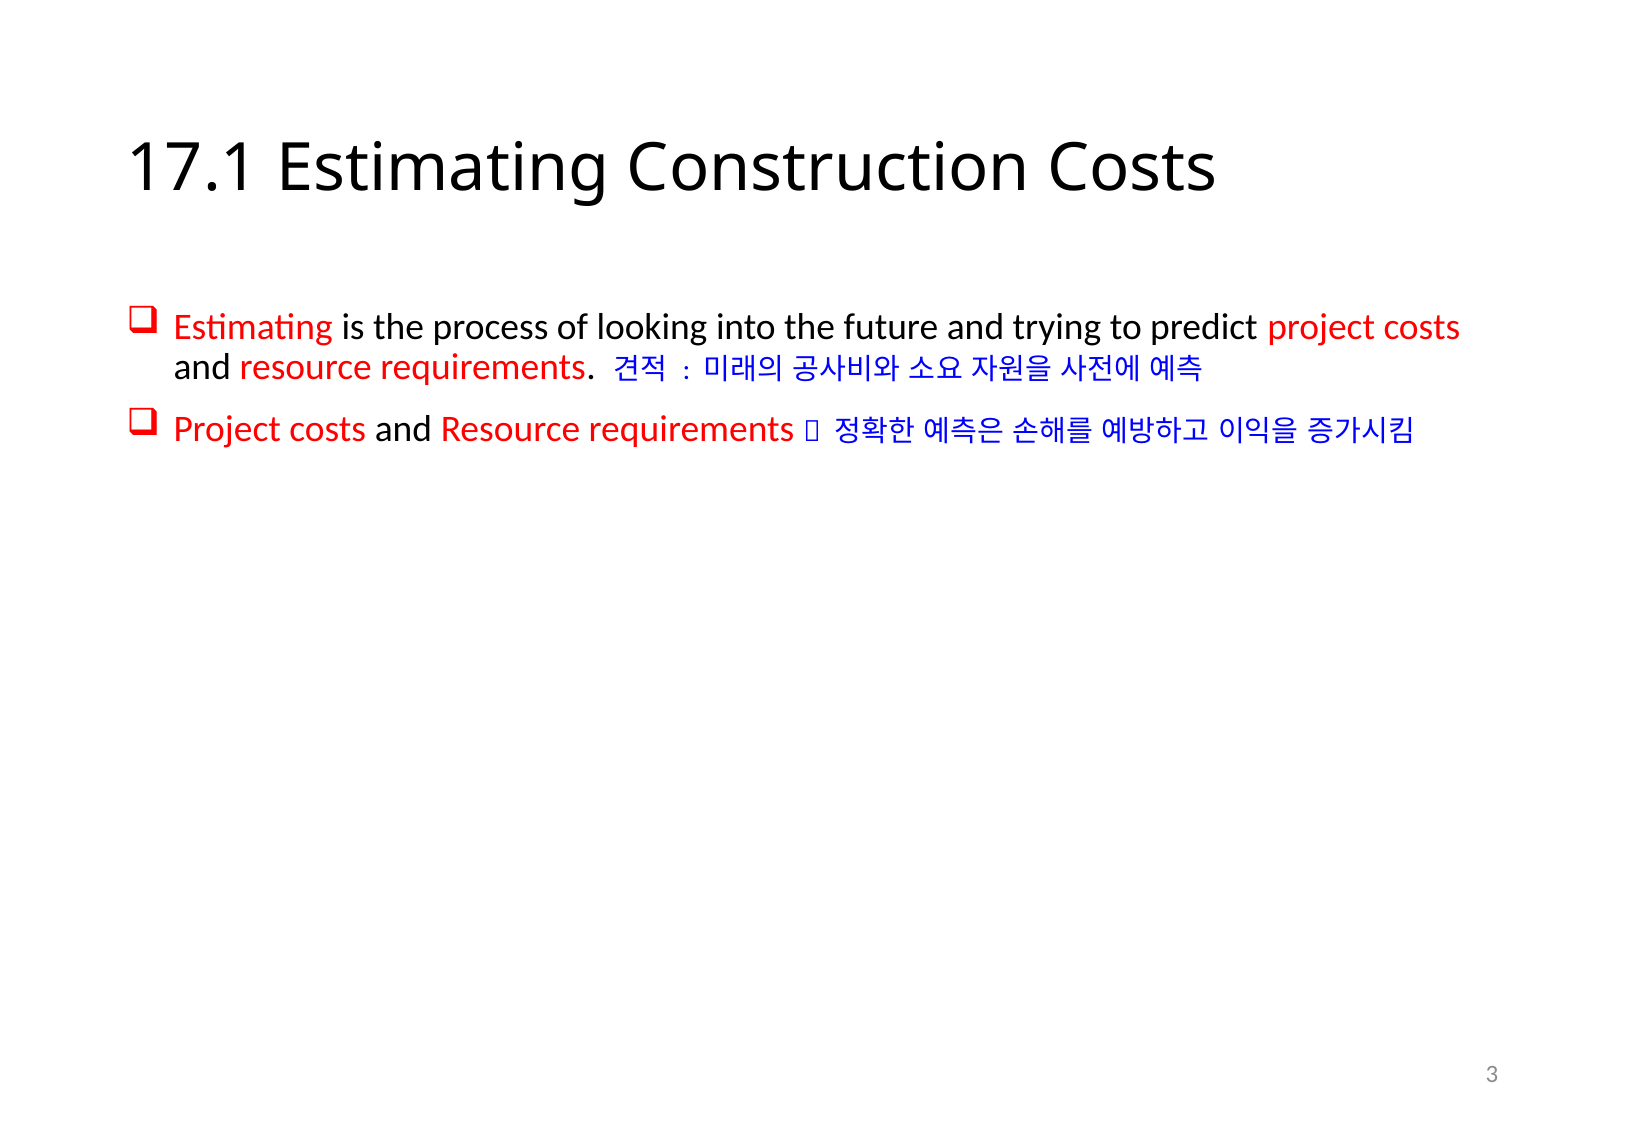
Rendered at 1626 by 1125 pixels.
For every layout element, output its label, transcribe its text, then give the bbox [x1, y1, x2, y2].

title 17.1 Estimating Construction Costs [111, 59, 1514, 278]
list Estimating is the process of looking into the future and trying to predict project costs and resource requirements. 견적 : 미래의 공사비와 소요 자원을 사전에 예측 Project costs and Resource requirements  정확한 예측은 손해를 예방하고 이익을 증가시킴 [111, 299, 1514, 1014]
slide_number 2 [1147, 1042, 1514, 1103]
